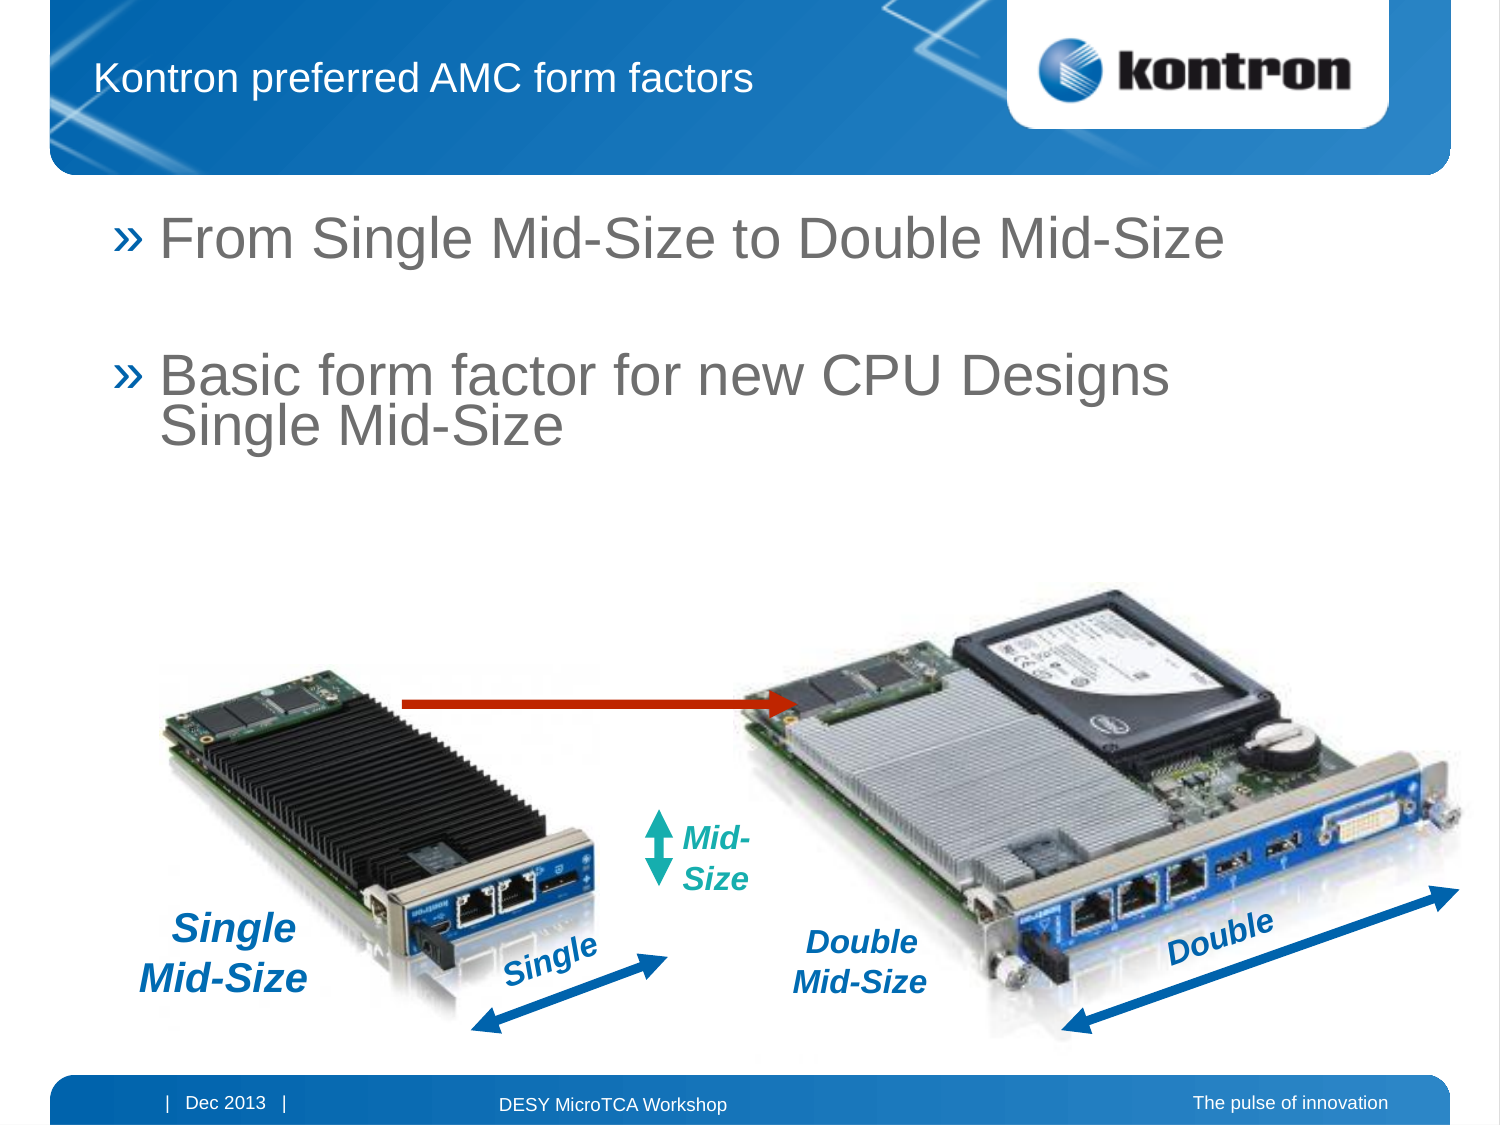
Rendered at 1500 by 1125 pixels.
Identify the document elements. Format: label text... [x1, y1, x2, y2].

list From Single Mid-Size to Double Mid-Size Basic form factor for new CPU Designs Single Mid-Size [112, 212, 1388, 622]
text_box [834, 875, 1472, 1031]
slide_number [149, 1082, 455, 1125]
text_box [100, 809, 831, 1031]
footer DESY MicroTCA Workshop [484, 1084, 1081, 1125]
title Kontron preferred AMC form factors [78, 43, 1284, 126]
picture [159, 664, 600, 809]
picture [733, 581, 1474, 1065]
picture [50, 0, 1441, 175]
